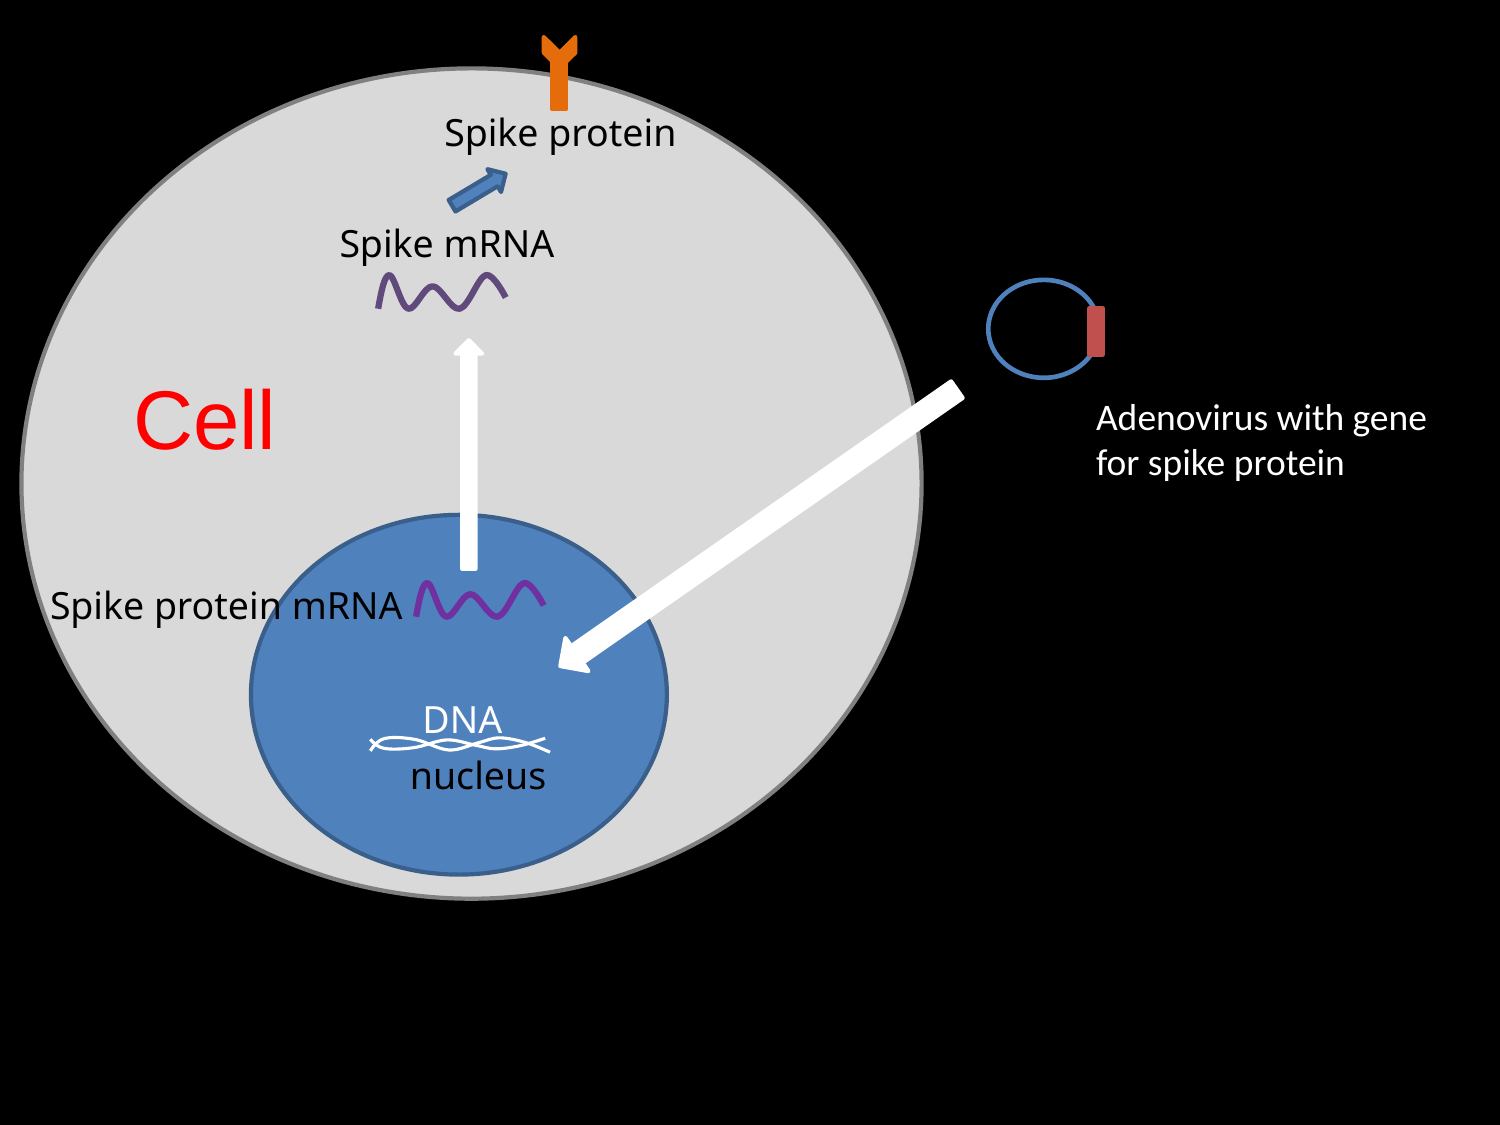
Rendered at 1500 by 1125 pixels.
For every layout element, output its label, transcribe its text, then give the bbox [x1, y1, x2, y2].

text_box [418, 582, 544, 617]
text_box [987, 279, 1103, 379]
text_box Cell [118, 359, 292, 474]
text_box [446, 167, 508, 214]
text_box [49, 431, 924, 901]
text_box Adenovirus with gene for spike protein [1081, 385, 1452, 491]
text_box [370, 736, 551, 753]
text_box Spike protein mRNA [35, 574, 418, 634]
text_box [378, 275, 506, 309]
text_box Spike mRNA [324, 212, 570, 272]
text_box [453, 338, 485, 571]
text_box Spike protein [429, 101, 692, 162]
text_box [248, 512, 670, 877]
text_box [543, 36, 576, 110]
text_box [558, 379, 965, 674]
text_box nucleus [395, 745, 751, 805]
text_box [19, 66, 916, 597]
text_box DNA [407, 688, 518, 735]
